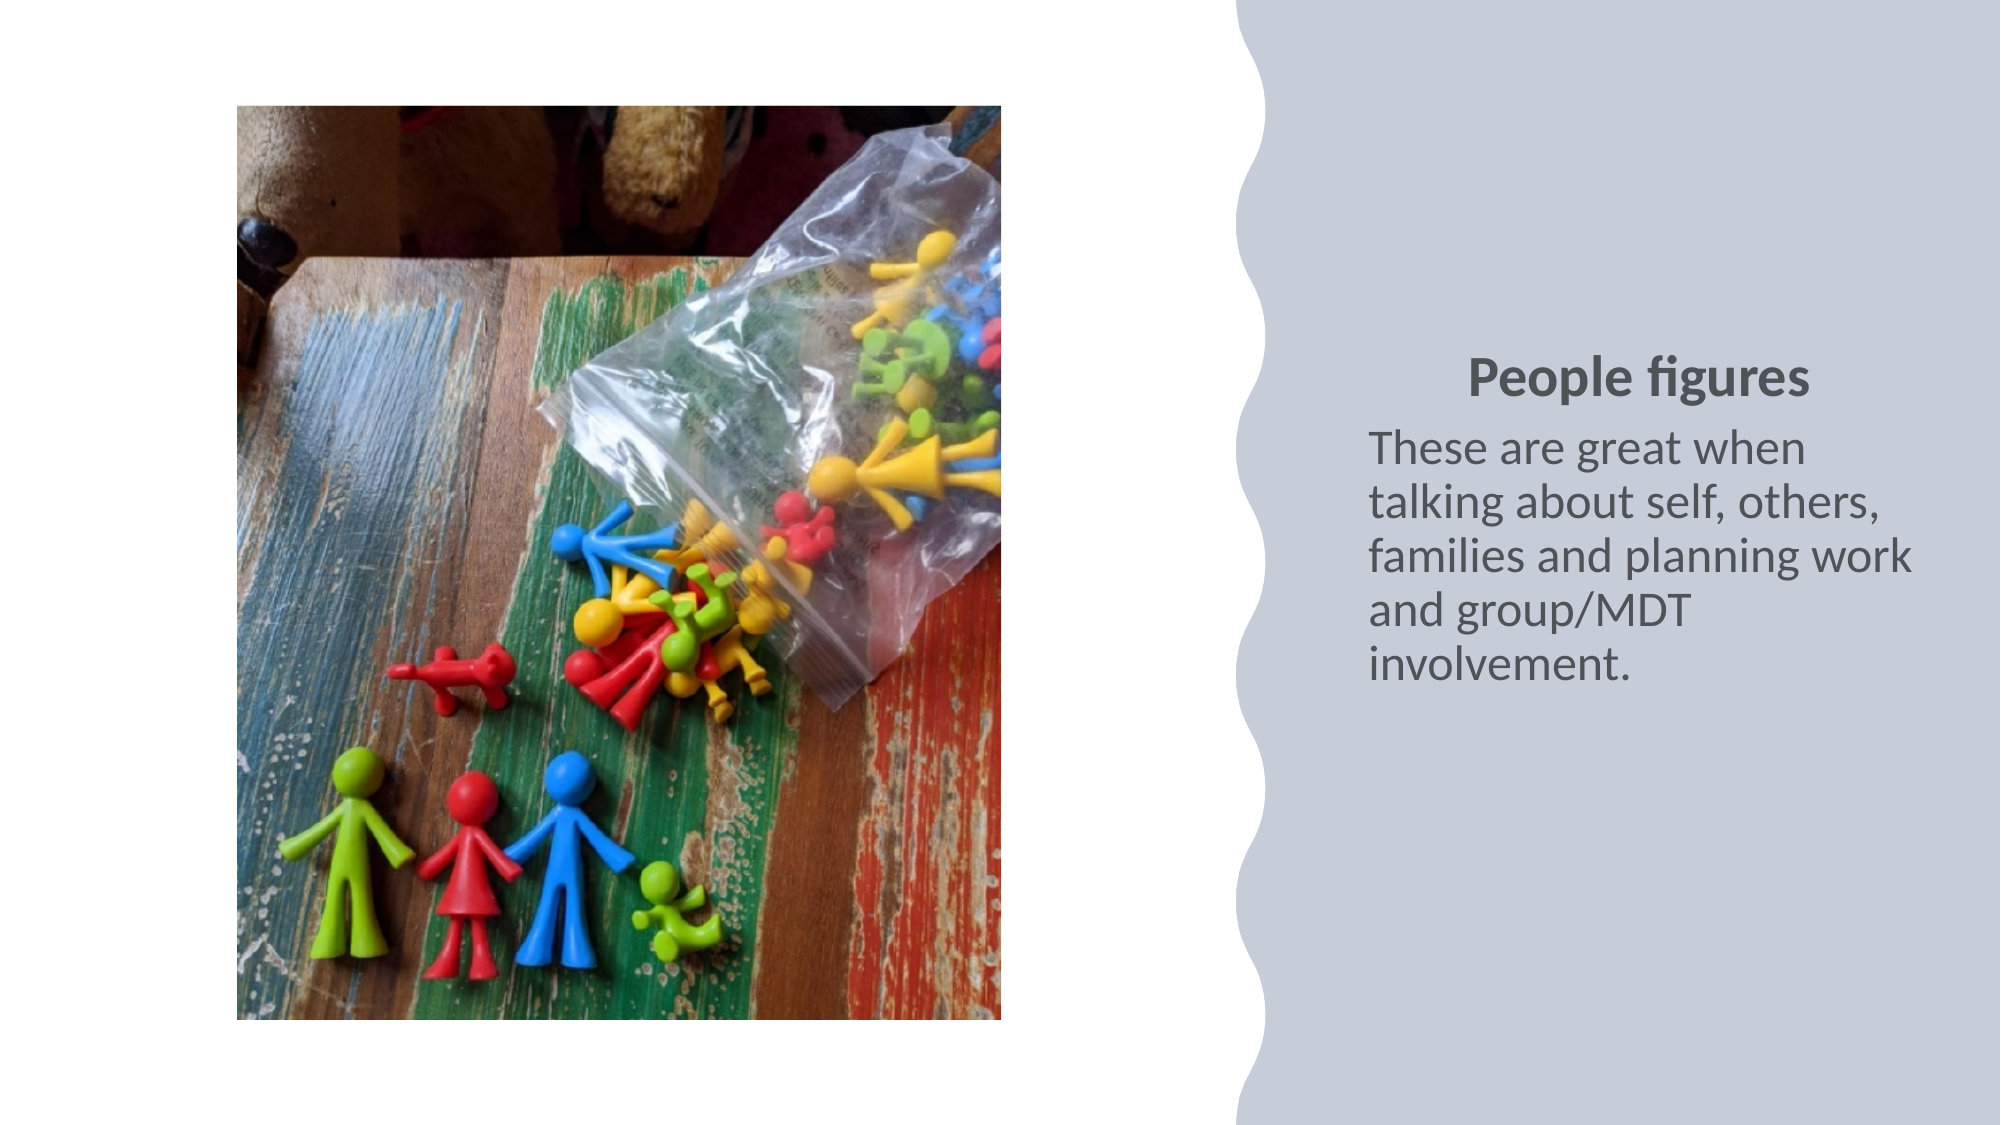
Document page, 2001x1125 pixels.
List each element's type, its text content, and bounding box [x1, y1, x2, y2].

text_box People figures These are great when talking about self, others, families and planning work and group/MDT involvement. [1353, 338, 1940, 969]
picture [161, 106, 1076, 1020]
text_box [1237, 0, 2000, 1125]
text_box [0, 0, 1267, 1125]
